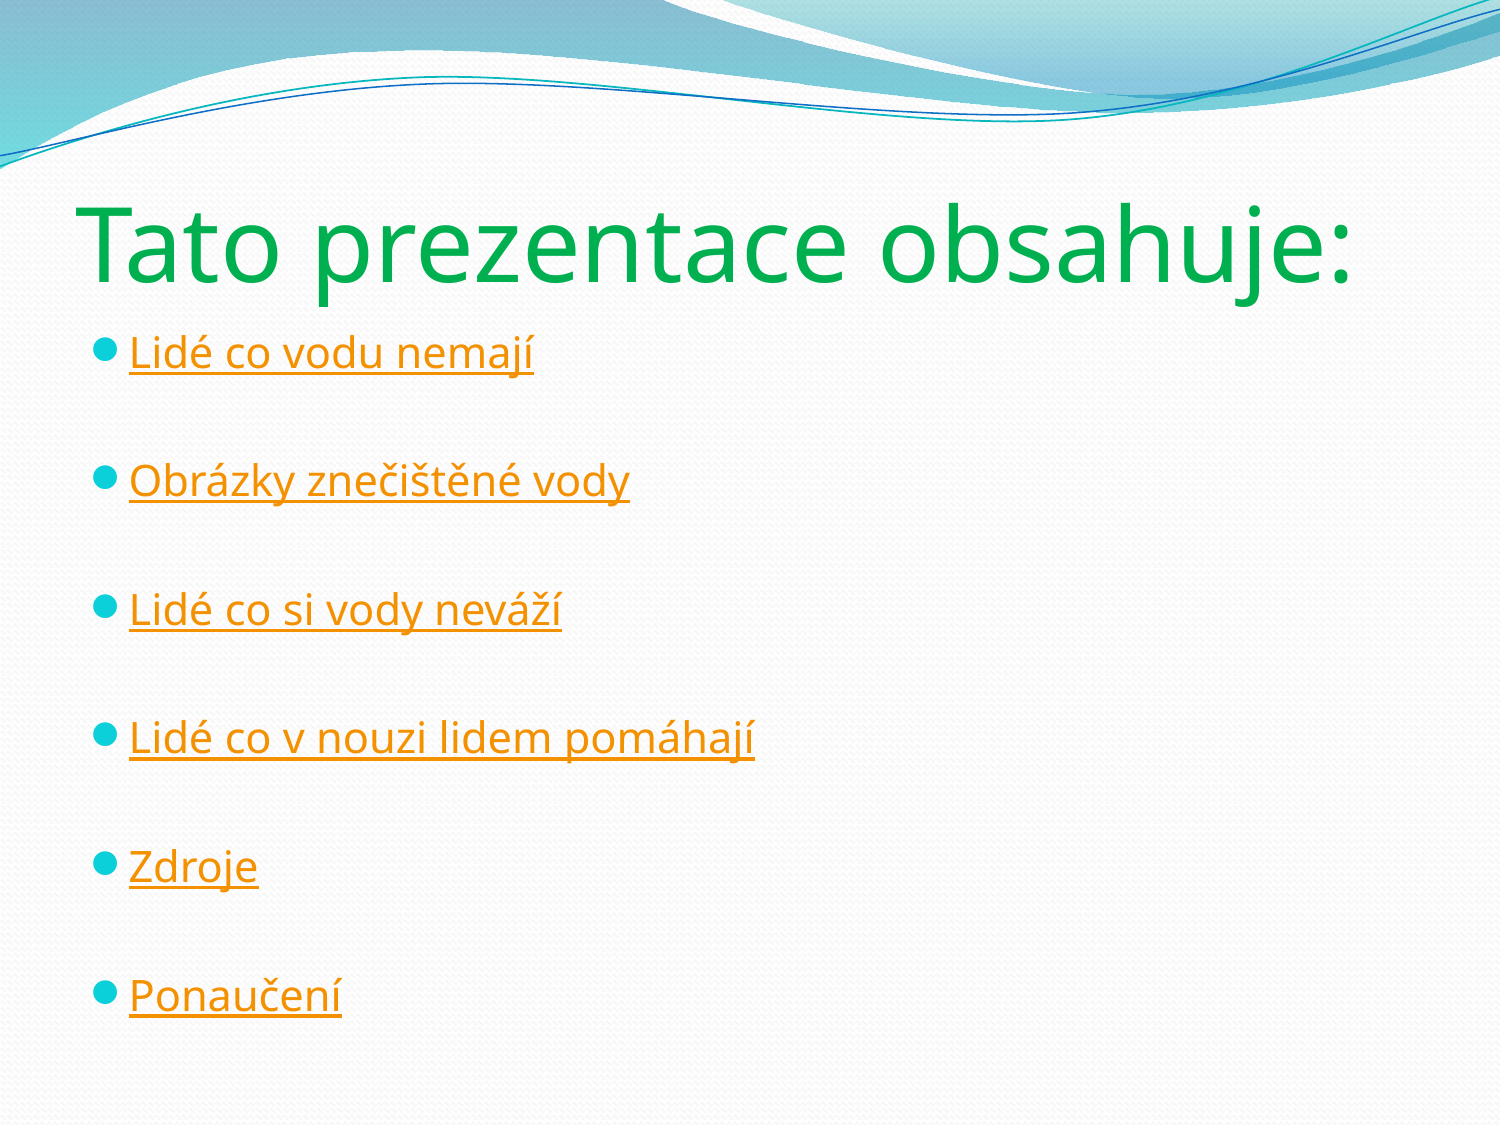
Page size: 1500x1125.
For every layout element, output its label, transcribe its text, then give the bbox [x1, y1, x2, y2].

list Lidé co vodu nemají Obrázky znečištěné vody Lidé co si vody neváží Lidé co v nouzi lidem pomáhají Zdroje Ponaučení [75, 317, 1425, 1038]
title Tato prezentace obsahuje: [75, 115, 1425, 303]
